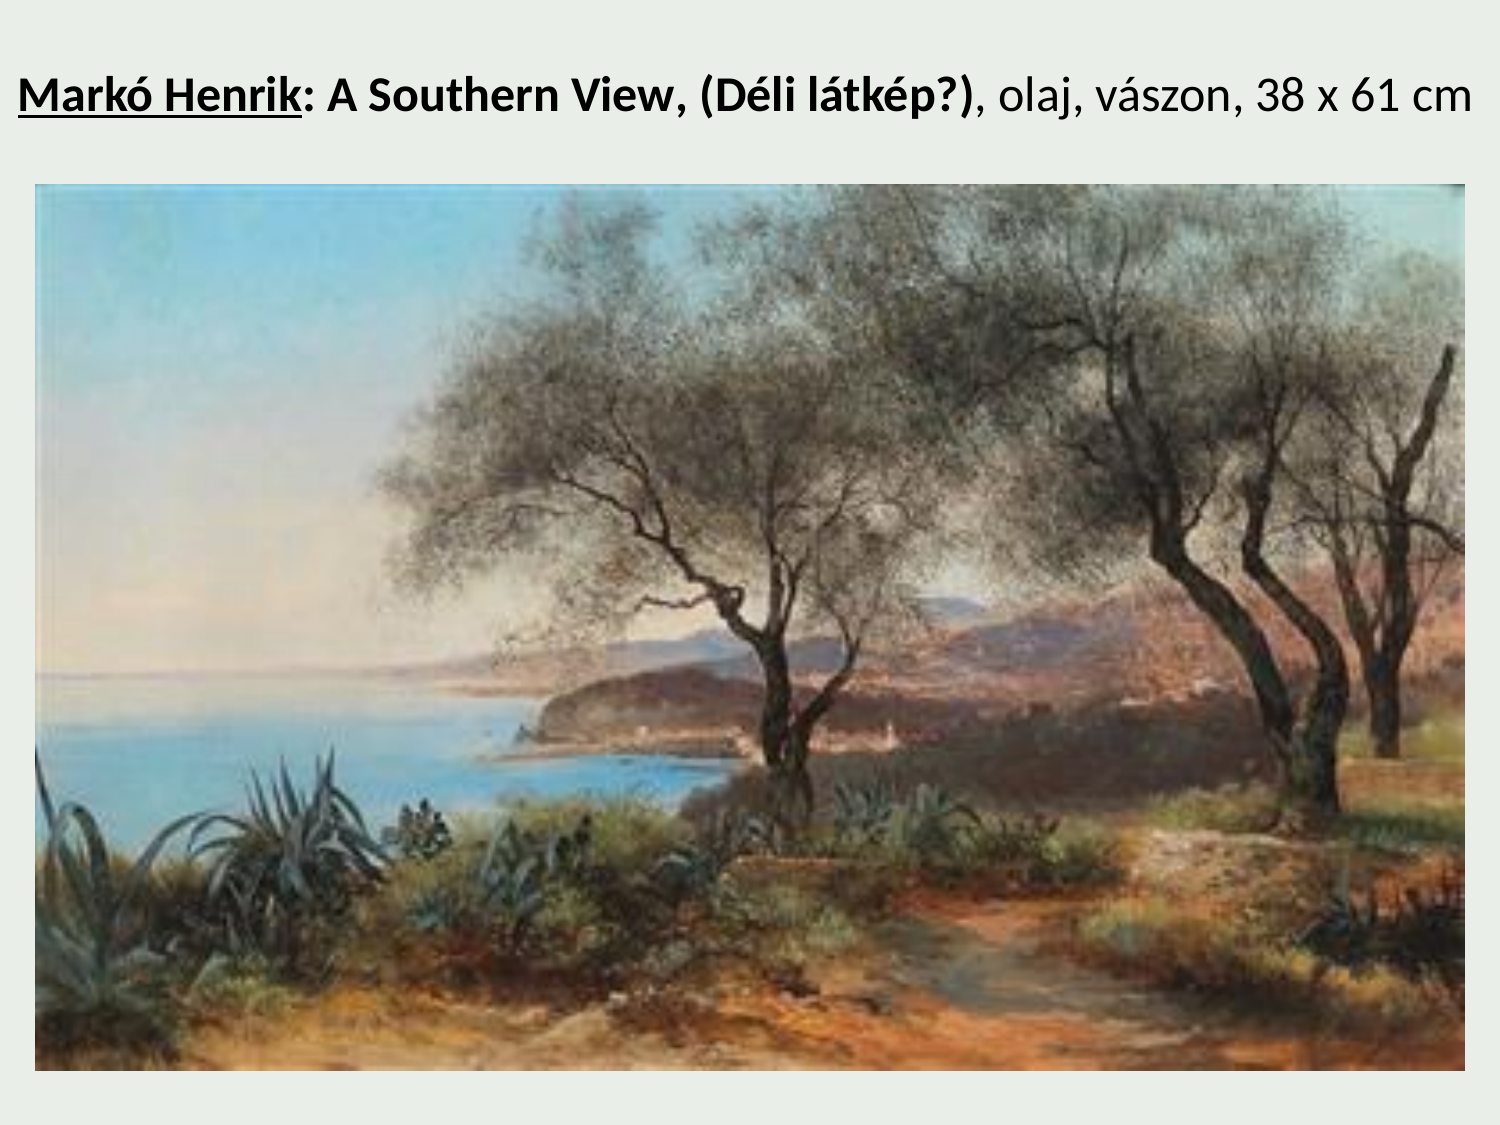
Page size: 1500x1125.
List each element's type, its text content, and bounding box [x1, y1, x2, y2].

text_box Markó Henrik: A Southern View, (Déli látkép?), olaj, vászon, 38 x 61 cm [0, 54, 1500, 130]
picture [35, 184, 1465, 1071]
